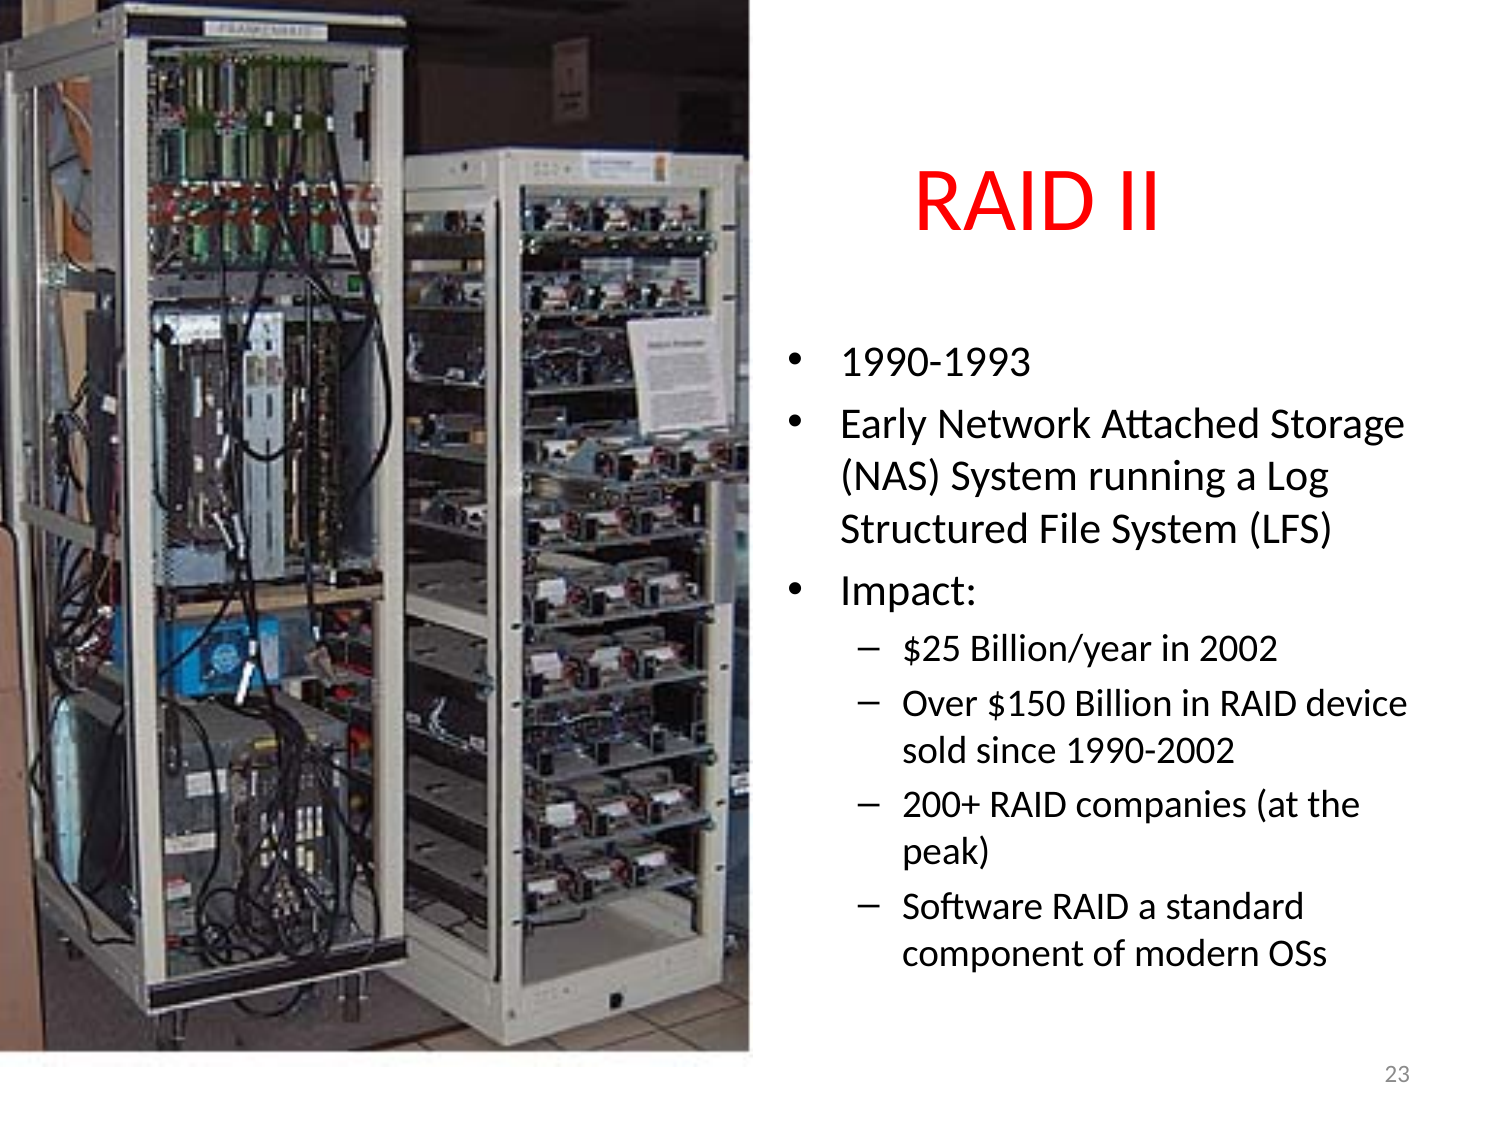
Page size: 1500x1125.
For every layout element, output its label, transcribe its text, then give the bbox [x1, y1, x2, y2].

list 1990-1993 Early Network Attached Storage (NAS) System running a Log Structured File System (LFS) Impact: $25 Billion/year in 2002 Over $150 Billion in RAID device sold since 1990-2002 200+ RAID companies (at the peak) Software RAID a standard component of modern OSs [772, 324, 1445, 1000]
title RAID II [758, 99, 1338, 288]
slide_number 23 [1074, 1042, 1425, 1103]
picture [0, 0, 753, 1067]
